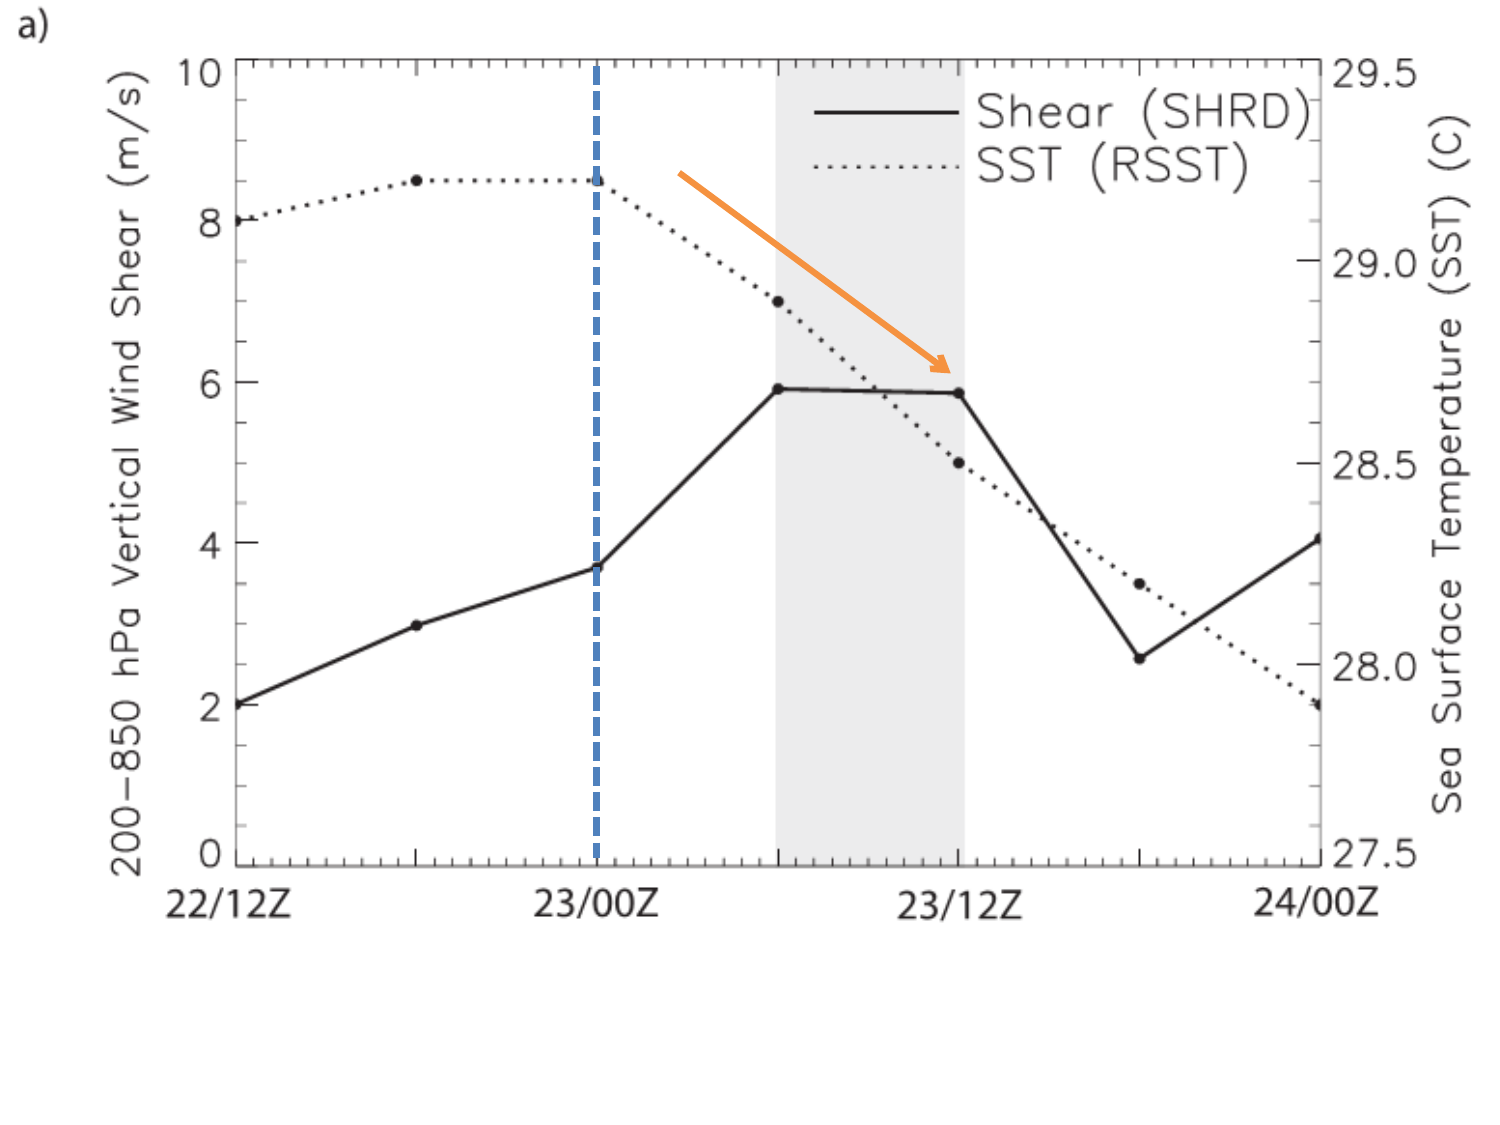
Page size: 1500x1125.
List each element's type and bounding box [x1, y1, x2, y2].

picture [0, 0, 1500, 945]
text_box [678, 172, 952, 374]
